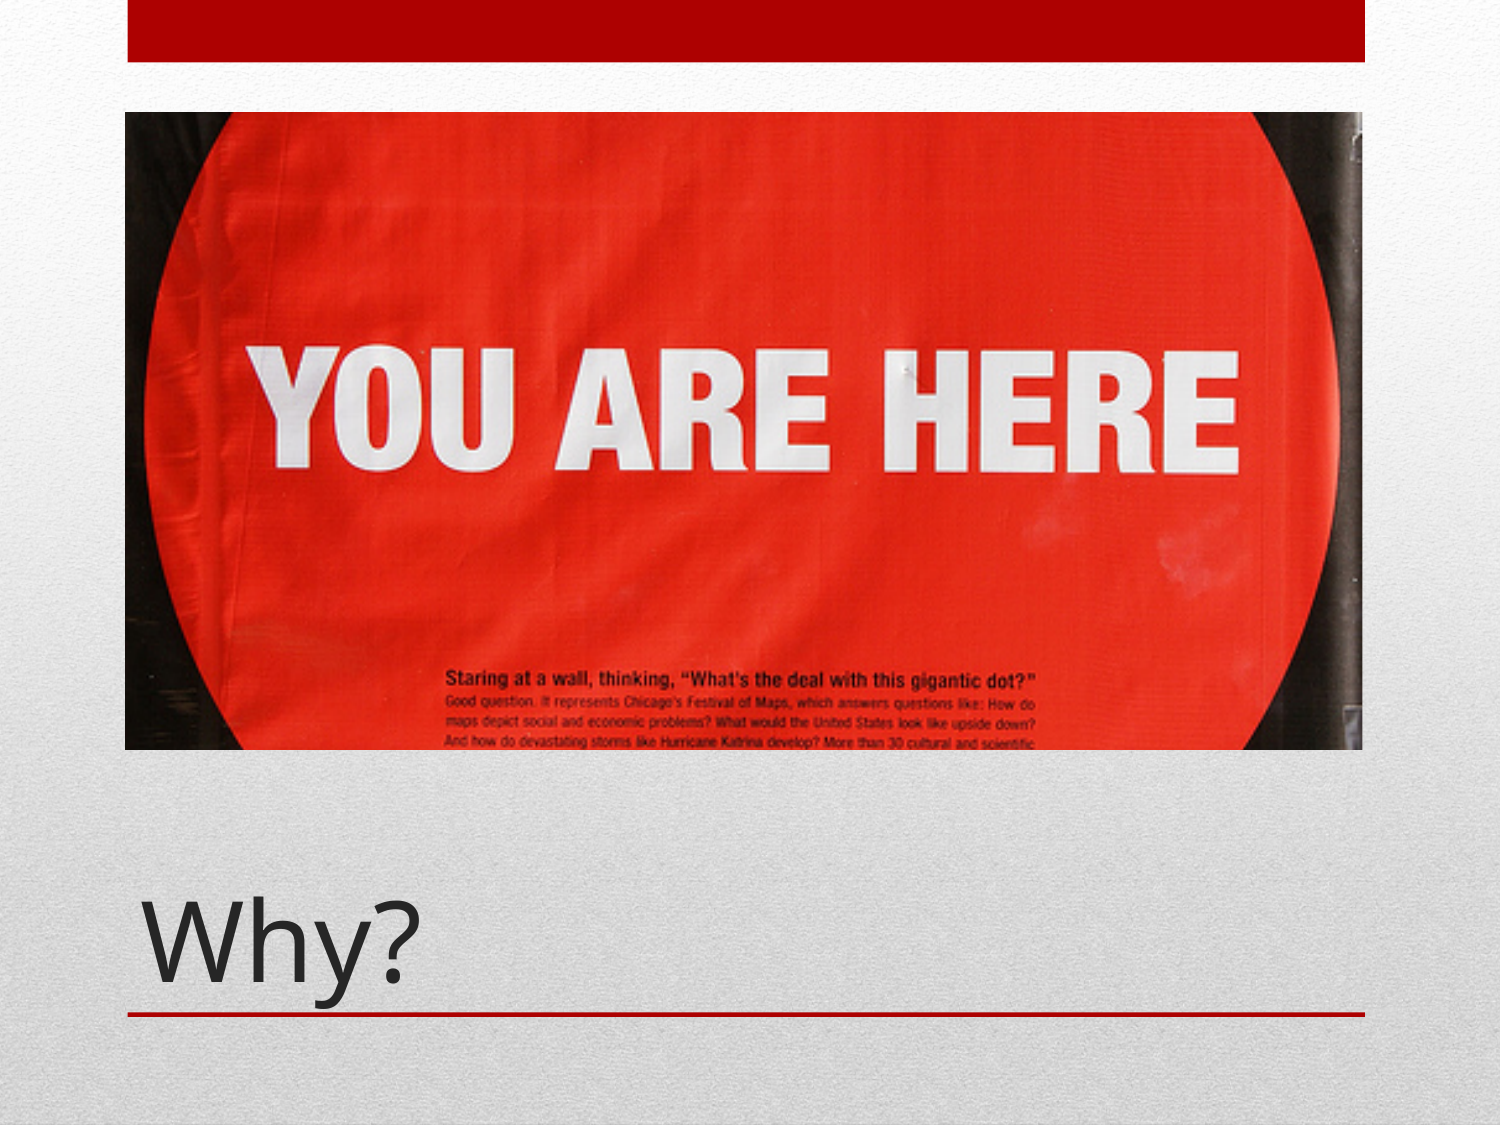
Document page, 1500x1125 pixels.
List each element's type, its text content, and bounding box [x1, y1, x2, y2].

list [124, 111, 1364, 751]
title Why? [125, 760, 1238, 1013]
